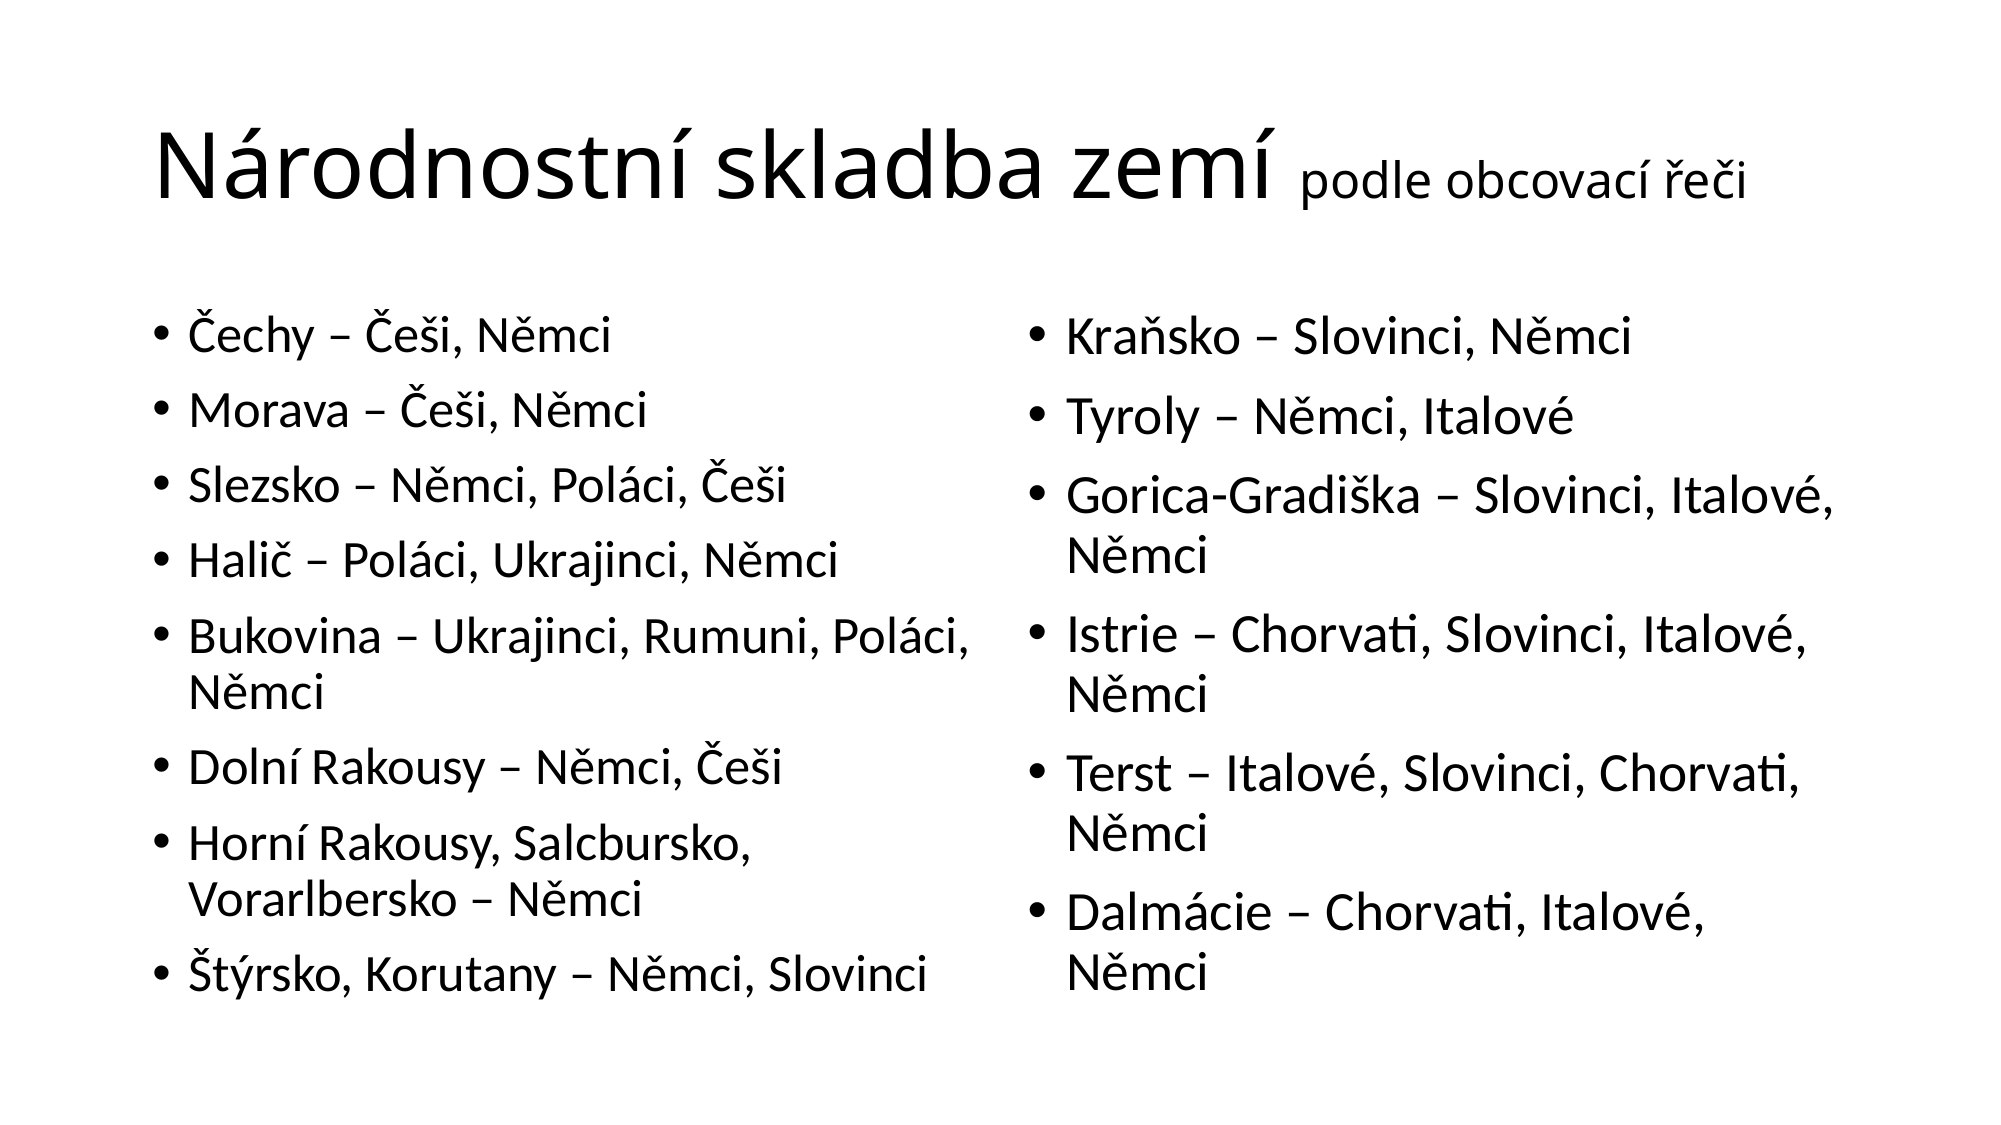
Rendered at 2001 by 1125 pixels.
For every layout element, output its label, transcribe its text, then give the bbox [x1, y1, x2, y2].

title Národnostní skladba zemí podle obcovací řeči [137, 59, 1863, 278]
list Čechy – Češi, Němci Morava – Češi, Němci Slezsko – Němci, Poláci, Češi Halič – Poláci, Ukrajinci, Němci Bukovina – Ukrajinci, Rumuni, Poláci, Němci Dolní Rakousy – Němci, Češi Horní Rakousy, Salcbursko, Vorarlbersko – Němci Štýrsko, Korutany – Němci, Slovinci [137, 299, 988, 1014]
list Kraňsko – Slovinci, Němci Tyroly – Němci, Italové Gorica-Gradiška – Slovinci, Italové, Němci Istrie – Chorvati, Slovinci, Italové, Němci Terst – Italové, Slovinci, Chorvati, Němci Dalmácie – Chorvati, Italové, Němci [1012, 299, 1863, 1014]
